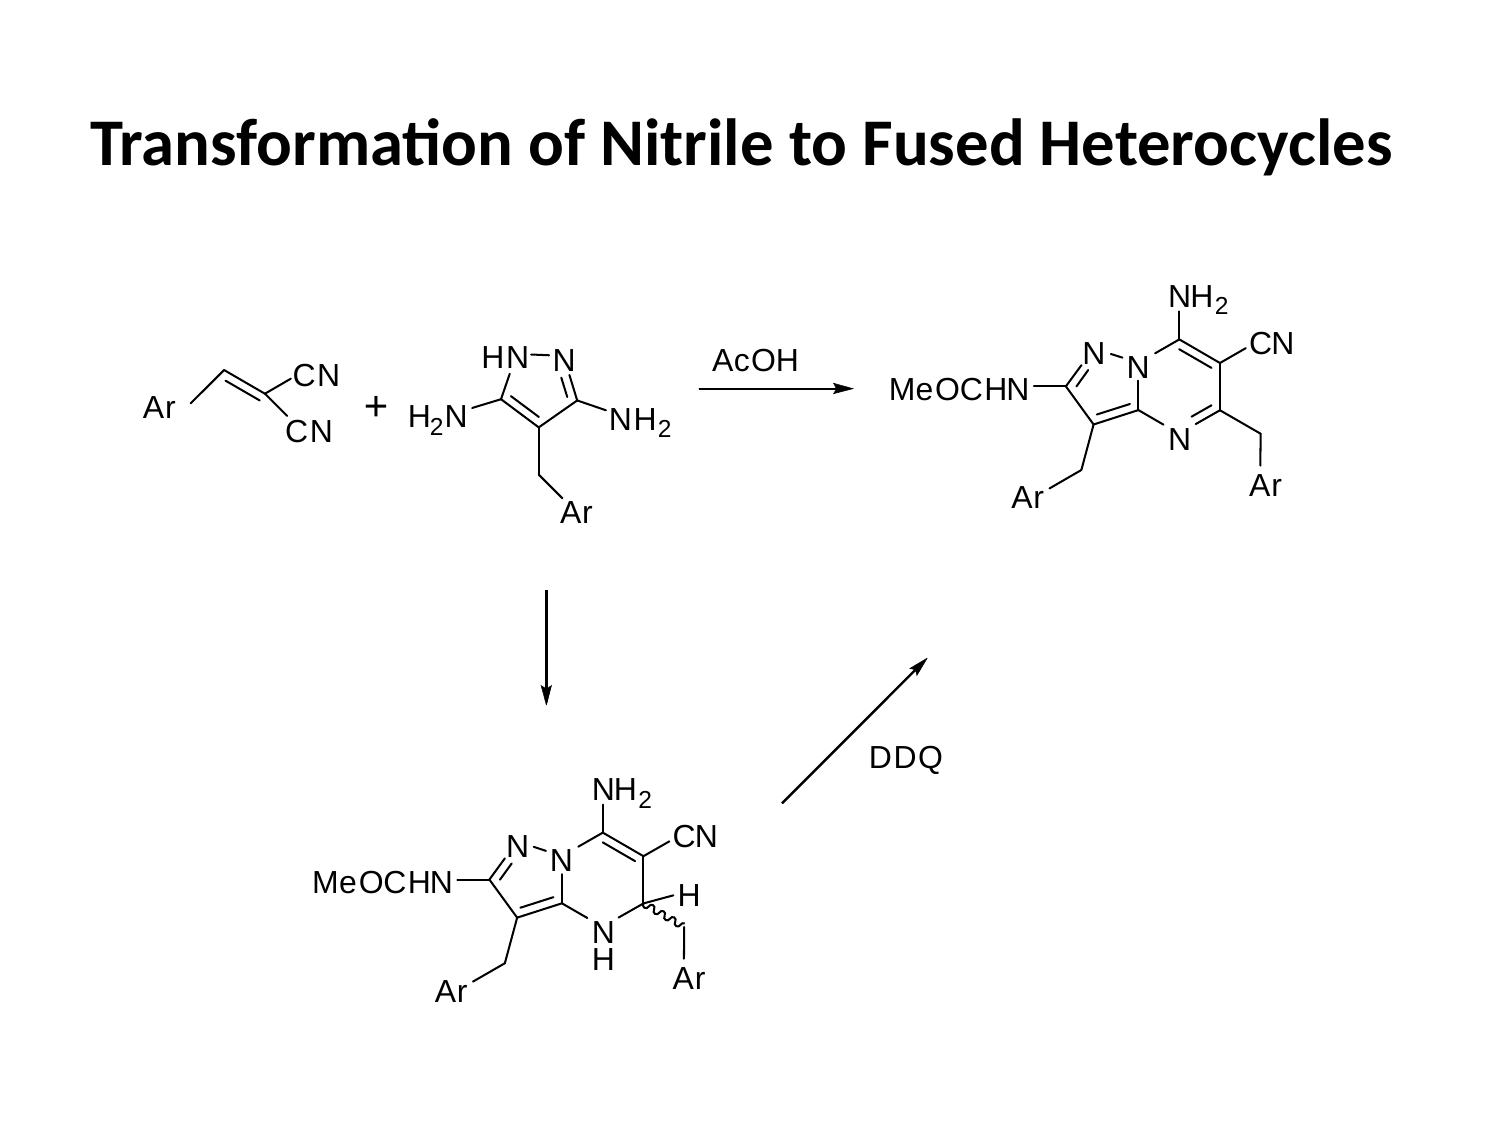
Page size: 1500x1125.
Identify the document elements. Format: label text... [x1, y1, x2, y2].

title Transformation of Nitrile to Fused Heterocycles [75, 45, 1425, 233]
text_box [137, 274, 1301, 1004]
